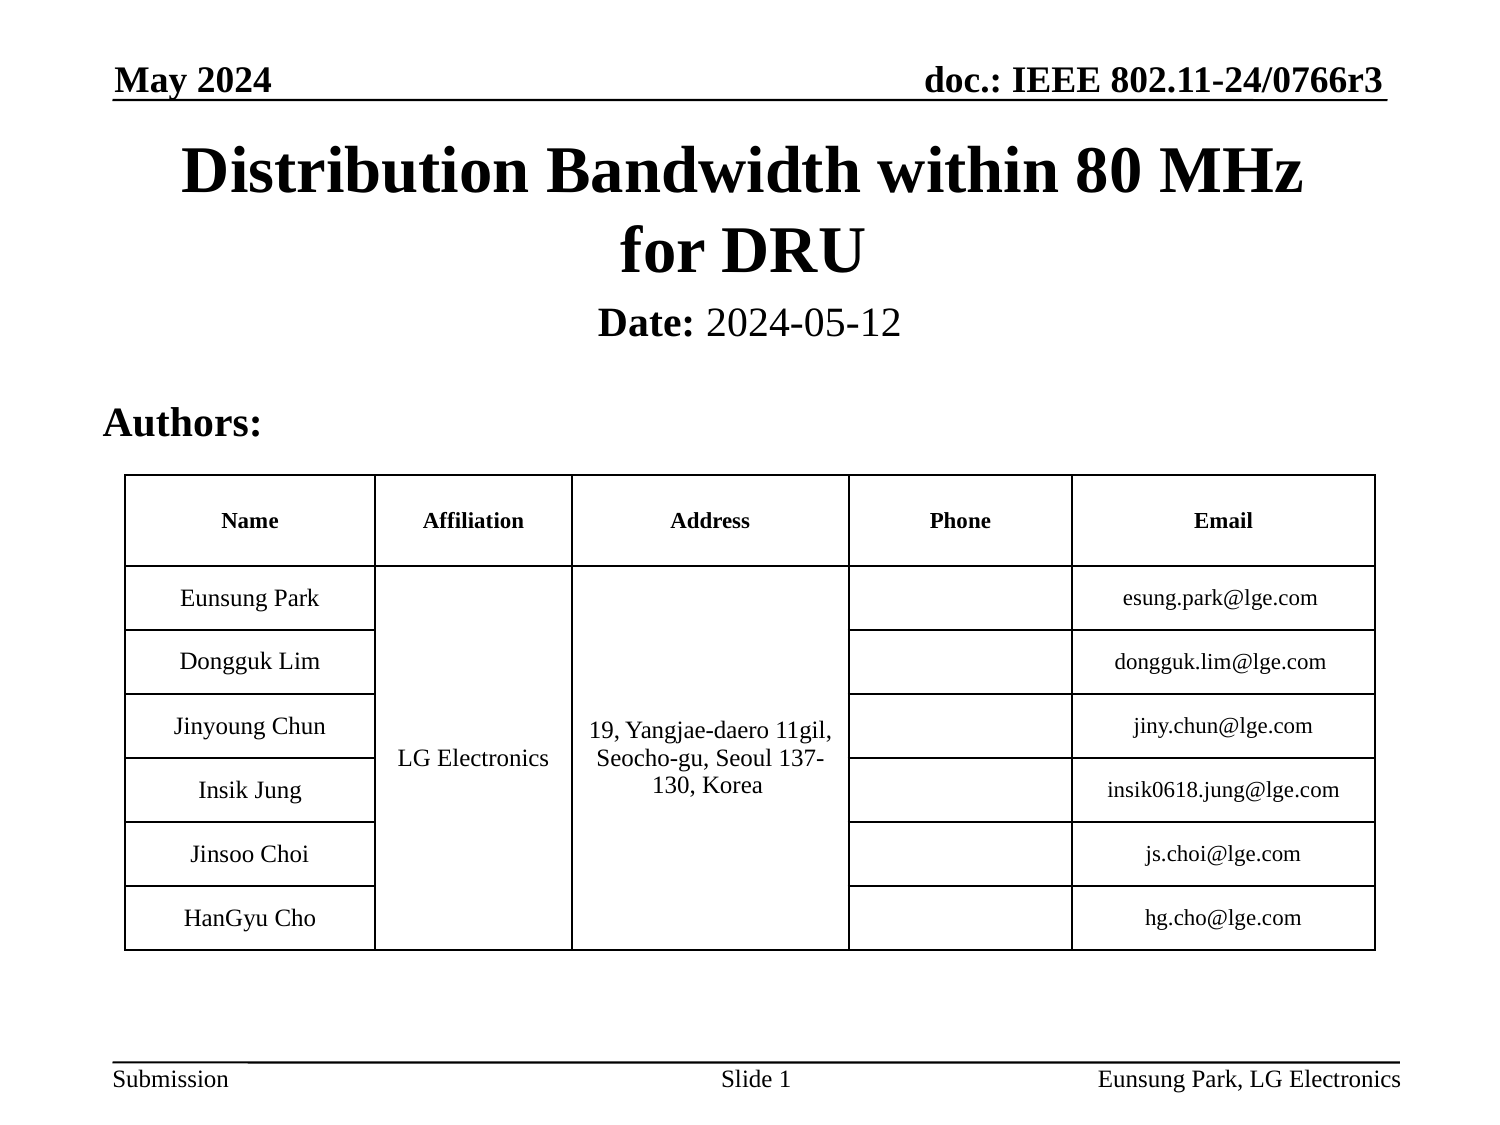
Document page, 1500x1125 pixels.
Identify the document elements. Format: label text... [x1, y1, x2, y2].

table_cell Insik Jung [126, 759, 374, 821]
table_cell [850, 823, 1071, 885]
table_header Name [126, 476, 374, 565]
table_cell 19, Yangjae-daero 11gil, Seocho-gu, Seoul 137-130, Korea [573, 567, 848, 949]
table_cell hg.cho@lge.com [1073, 887, 1374, 949]
table_header Email [1073, 476, 1374, 565]
table_cell LG Electronics [376, 567, 571, 949]
table_cell [850, 631, 1071, 693]
footer Eunsung Park, LG Electronics [1038, 1061, 1402, 1093]
table_cell Jinyoung Chun [126, 695, 374, 757]
table_cell Eunsung Park [126, 567, 374, 629]
table_cell HanGyu Cho [126, 887, 374, 949]
table_header Phone [850, 476, 1071, 565]
list Date: 2024-05-12 [112, 287, 1388, 350]
table_header Address [573, 476, 848, 565]
table_cell [850, 887, 1071, 949]
table_cell [850, 695, 1071, 757]
table_cell [850, 759, 1071, 821]
table_cell Jinsoo Choi [126, 823, 374, 885]
title Distribution Bandwidth within 80 MHz for DRU [62, 112, 1425, 300]
table_cell dongguk.lim@lge.com [1073, 631, 1374, 693]
table_cell esung.park@lge.com [1073, 567, 1374, 629]
table_cell [850, 567, 1071, 629]
table_cell js.choi@lge.com [1073, 823, 1374, 885]
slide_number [114, 0, 274, 101]
table_header Affiliation [376, 476, 571, 565]
table_cell Dongguk Lim [126, 631, 374, 693]
table_cell jiny.chun@lge.com [1073, 695, 1374, 757]
table_cell insik0618.jung@lge.com [1073, 759, 1374, 821]
slide_number Slide 1 [712, 1061, 800, 1093]
text_box Authors: [87, 387, 325, 450]
